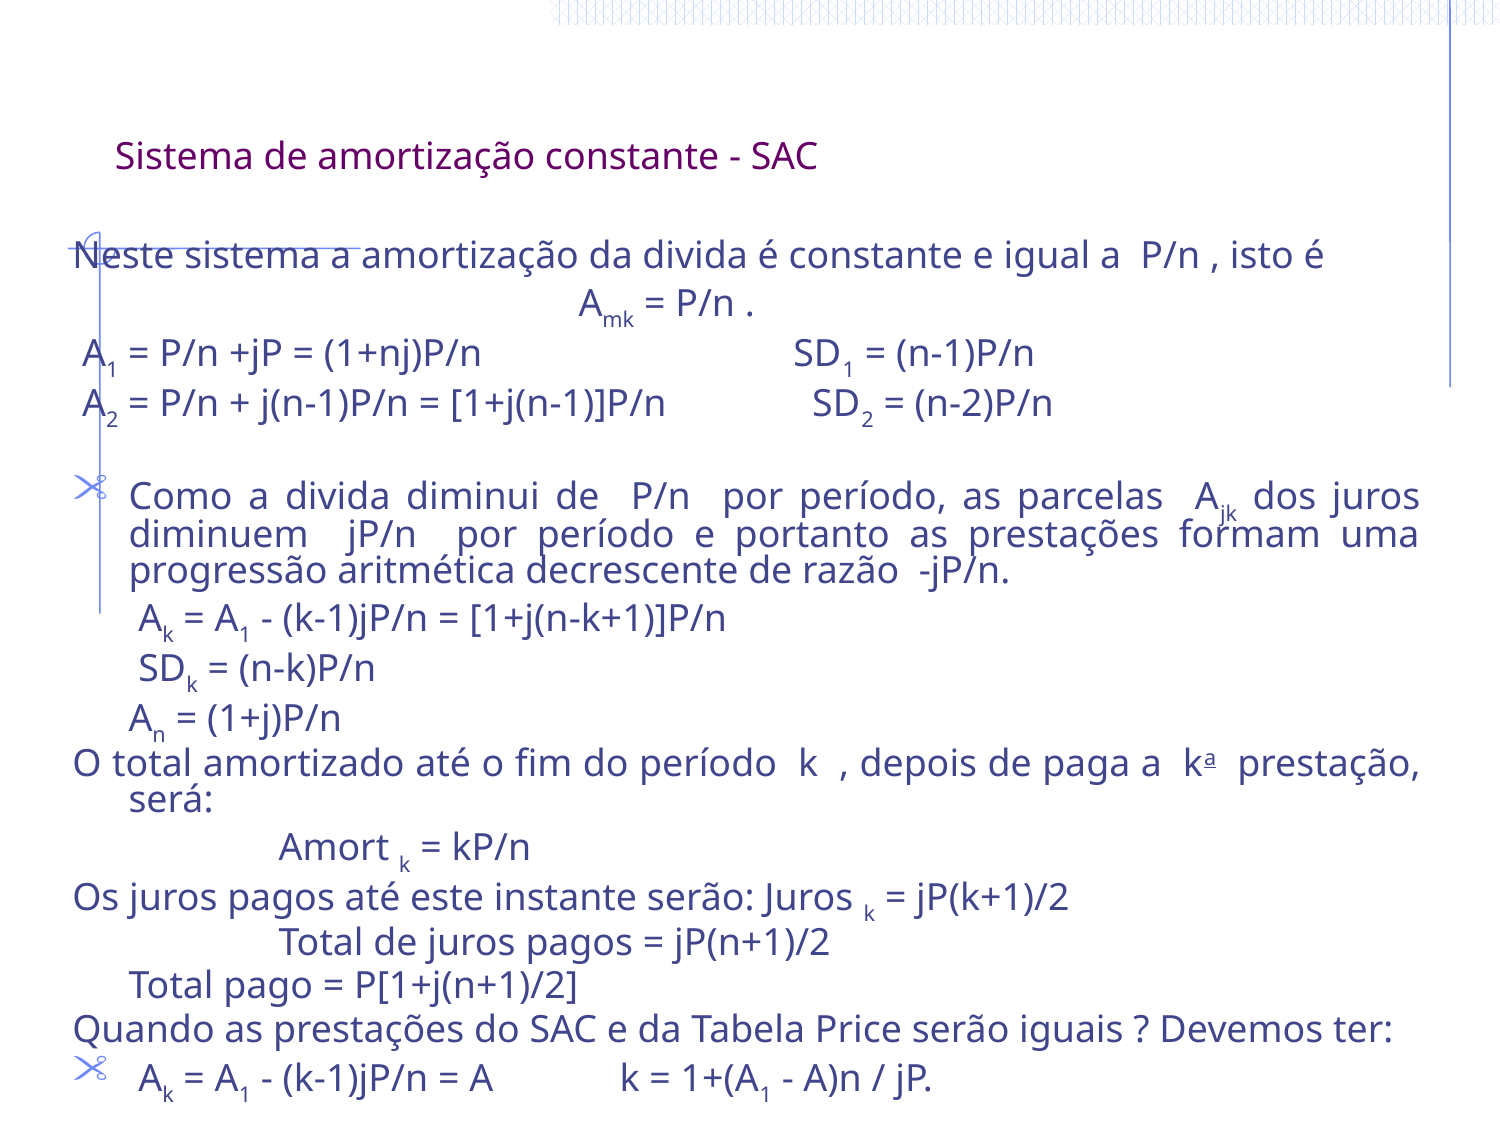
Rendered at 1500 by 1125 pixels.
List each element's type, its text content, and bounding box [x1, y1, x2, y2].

title Sistema de amortização constante - SAC [99, 101, 1375, 185]
list Neste sistema a amortização da divida é constante e igual a P/n , isto é Amk = P/n . A1 = P/n +jP = (1+nj)P/n SD1 = (n-1)P/n A2 = P/n + j(n-1)P/n = [1+j(n-1)]P/n SD2 = (n-2)P/n Como a divida diminui de P/n por período, as parcelas Ajk dos juros diminuem jP/n por período e portanto as prestações formam uma progressão aritmética decrescente de razão -jP/n. Ak = A1 - (k-1)jP/n = [1+j(n-k+1)]P/n SDk = (n-k)P/n An = (1+j)P/n O total amortizado até o fim do período k , depois de paga a ka prestação, será: Amort k = kP/n Os juros pagos até este instante serão: Juros k = jP(k+1)/2 Total de juros pagos = jP(n+1)/2 Total pago = P[1+j(n+1)/2] Quando as prestações do SAC e da Tabela Price serão iguais ? Devemos ter: Ak = A1 - (k-1)jP/n = A k = 1+(A1 - A)n / jP. [57, 231, 1436, 1029]
